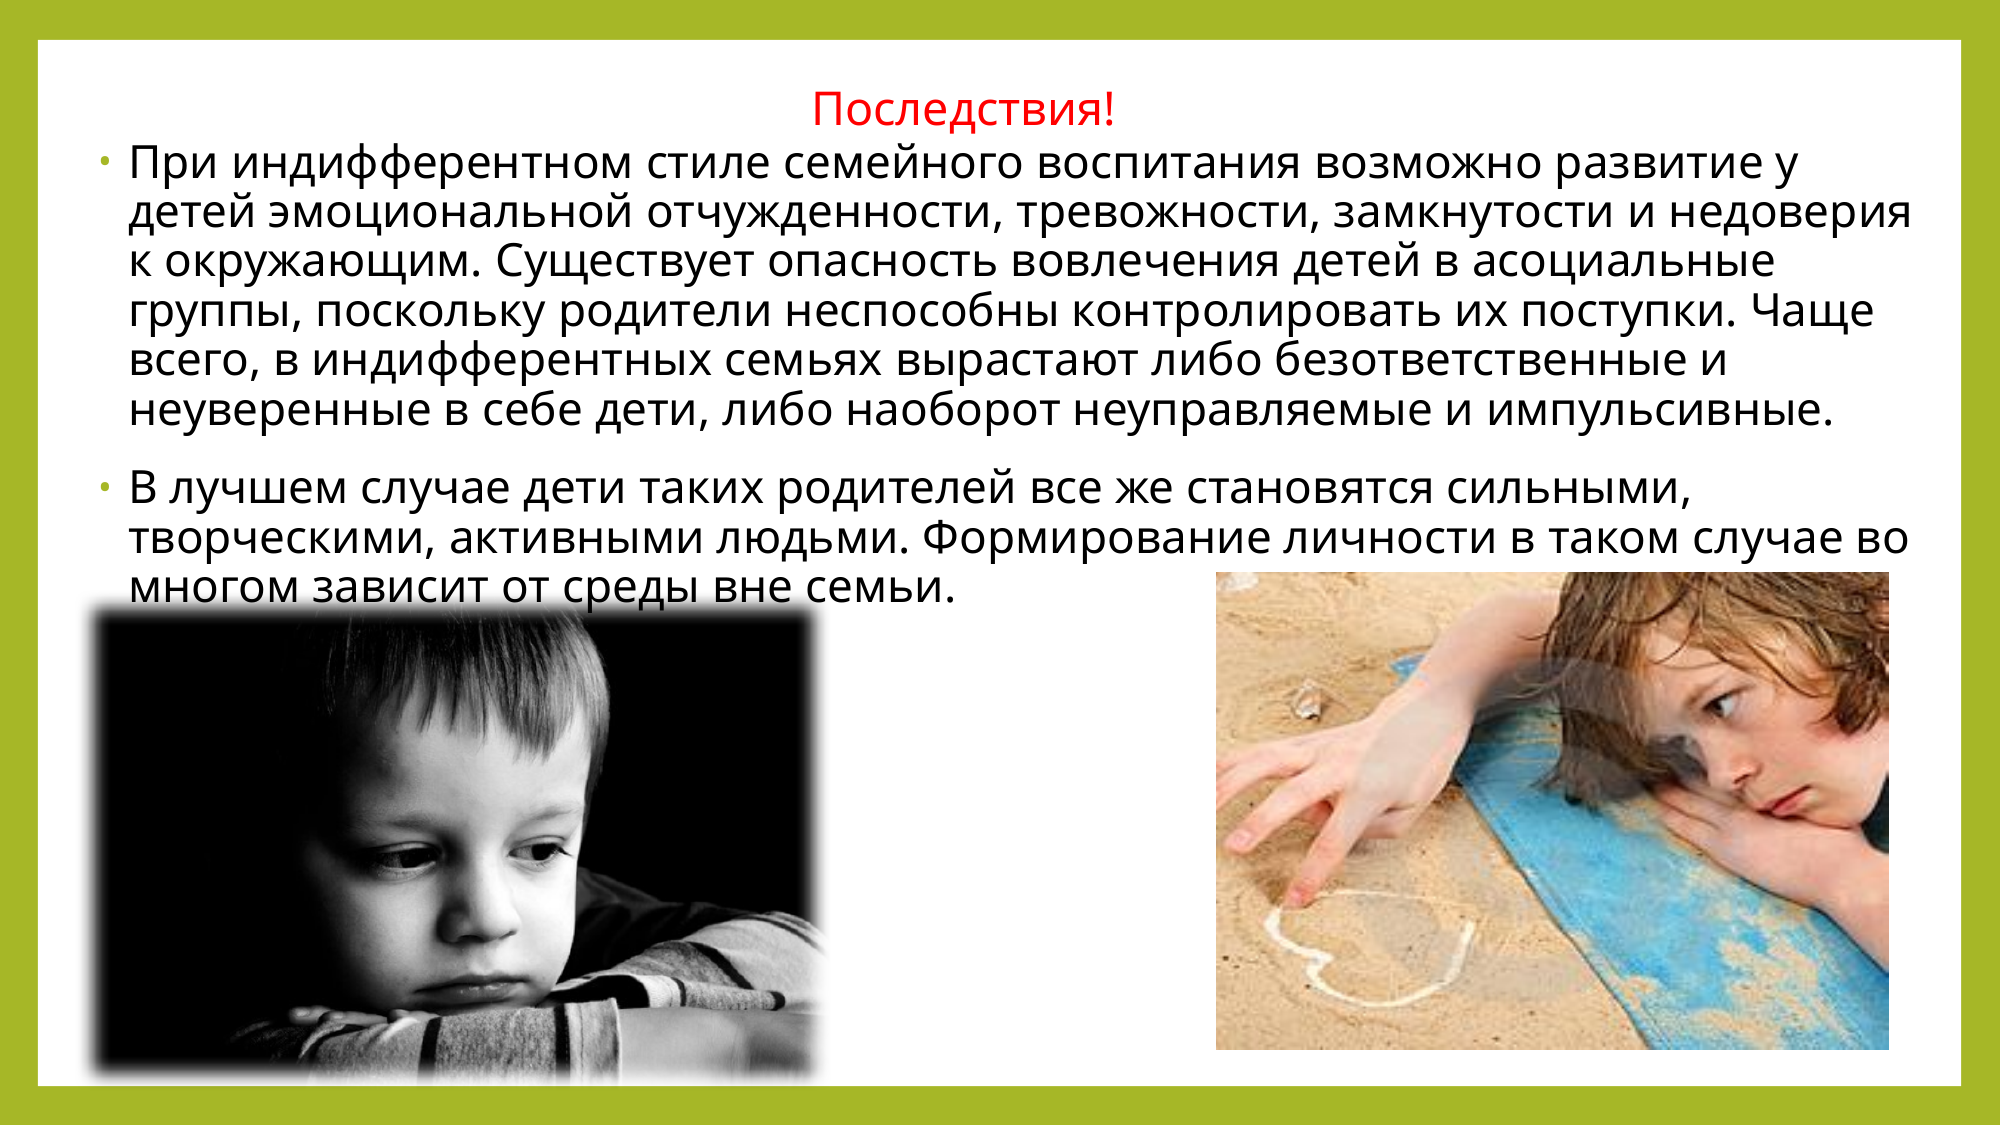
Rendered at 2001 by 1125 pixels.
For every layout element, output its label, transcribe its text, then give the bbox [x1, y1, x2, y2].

picture [1216, 572, 1889, 1051]
picture [75, 590, 832, 1092]
list При индифферентном стиле семейного воспитания возможно развитие у детей эмоциональной отчужденности, тревожности, замкнутости и недоверия к окружающим. Существует опасность вовлечения детей в асоциальные группы, поскольку родители неспособны контролировать их поступки. Чаще всего, в индифферентных семьях вырастают либо безответственные и неуверенные в себе дети, либо наоборот неуправляемые и импульсивные. В лучшем случае дети таких родителей все же становятся сильными, творческими, активными людьми. Формирование личности в таком случае во многом зависит от среды вне семьи. [75, 46, 1936, 710]
